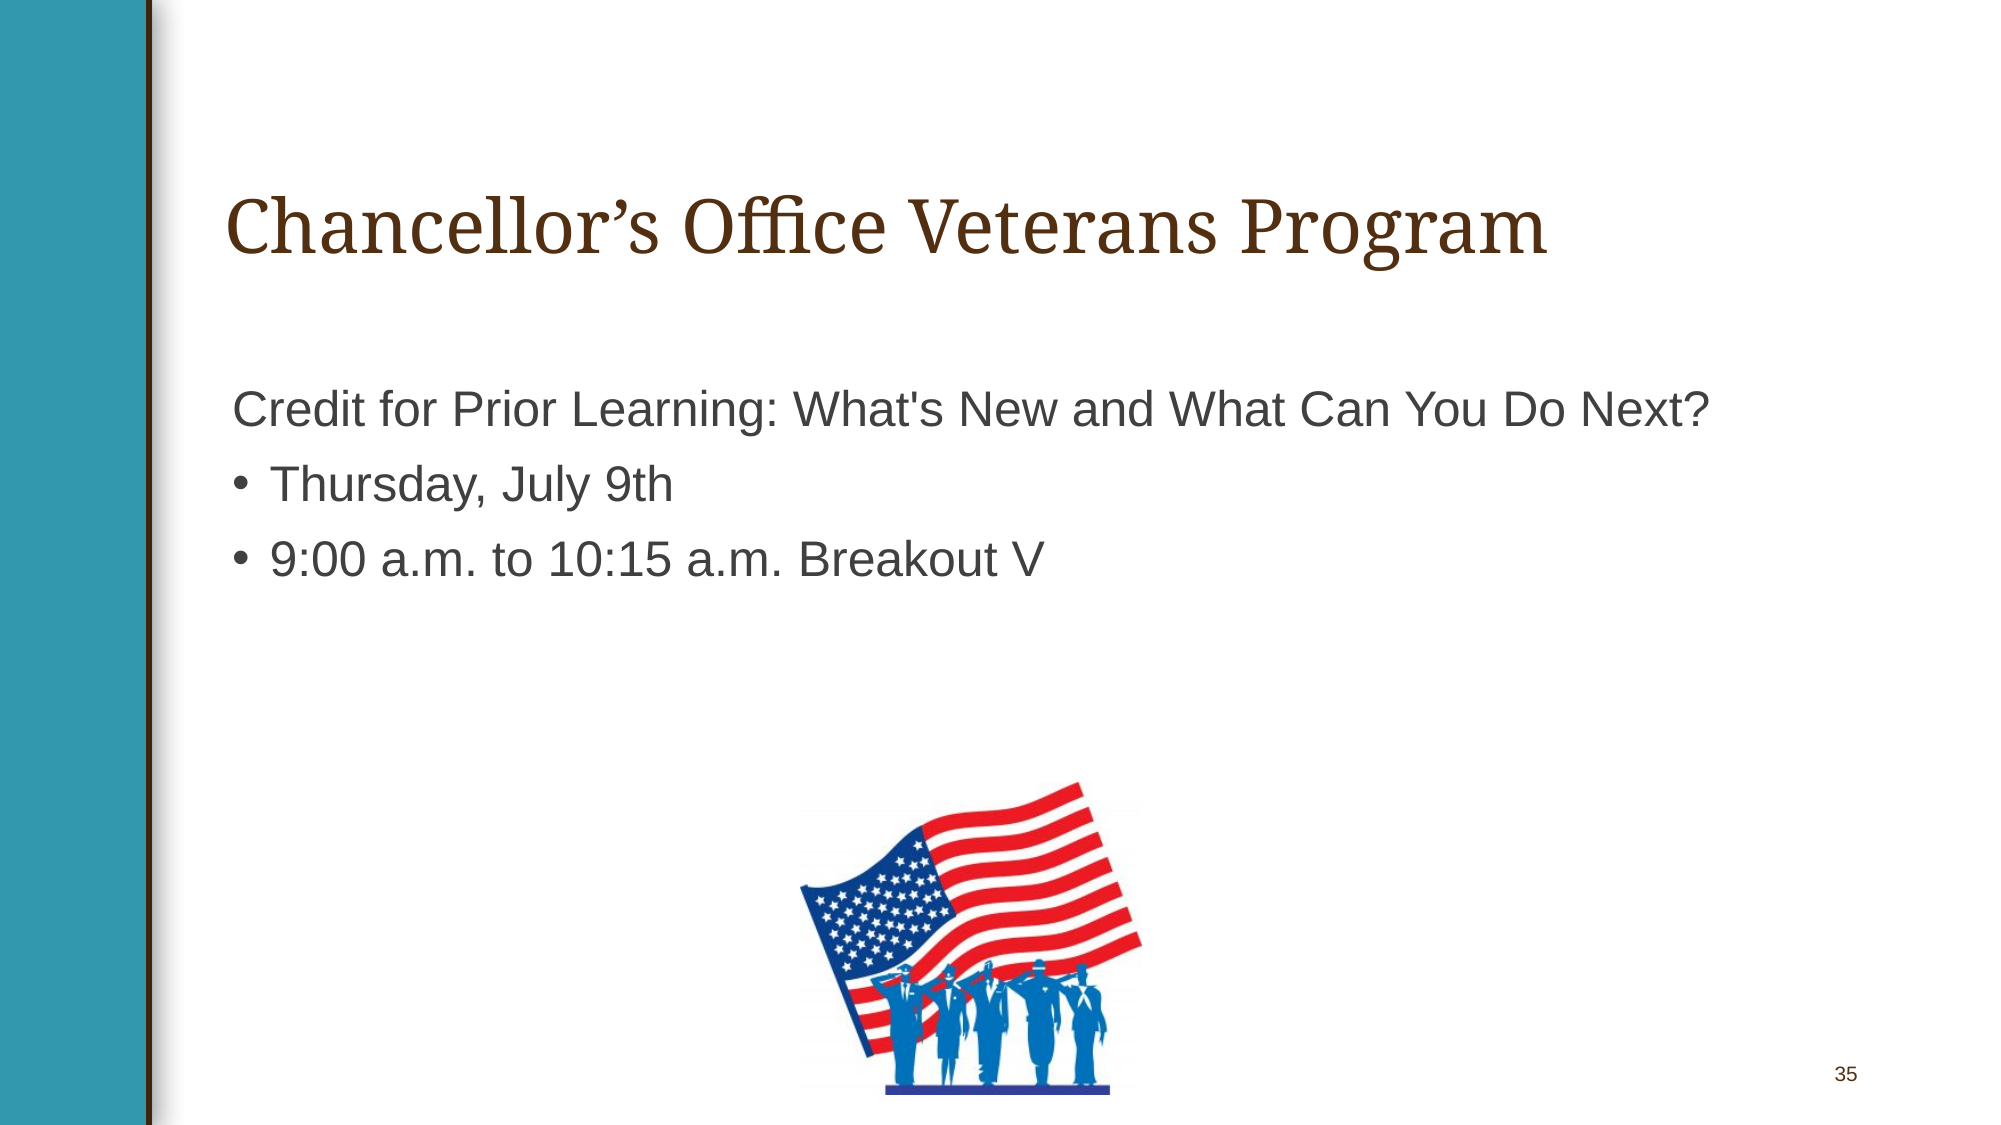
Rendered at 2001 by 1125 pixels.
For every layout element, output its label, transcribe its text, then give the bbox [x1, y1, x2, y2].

title Chancellor’s Office Veterans Program [209, 59, 1858, 278]
list Credit for Prior Learning: What's New and What Can You Do Next? Thursday, July 9th 9:00 a.m. to 10:15 a.m. Breakout V [217, 294, 1868, 1009]
picture [800, 782, 1142, 1095]
